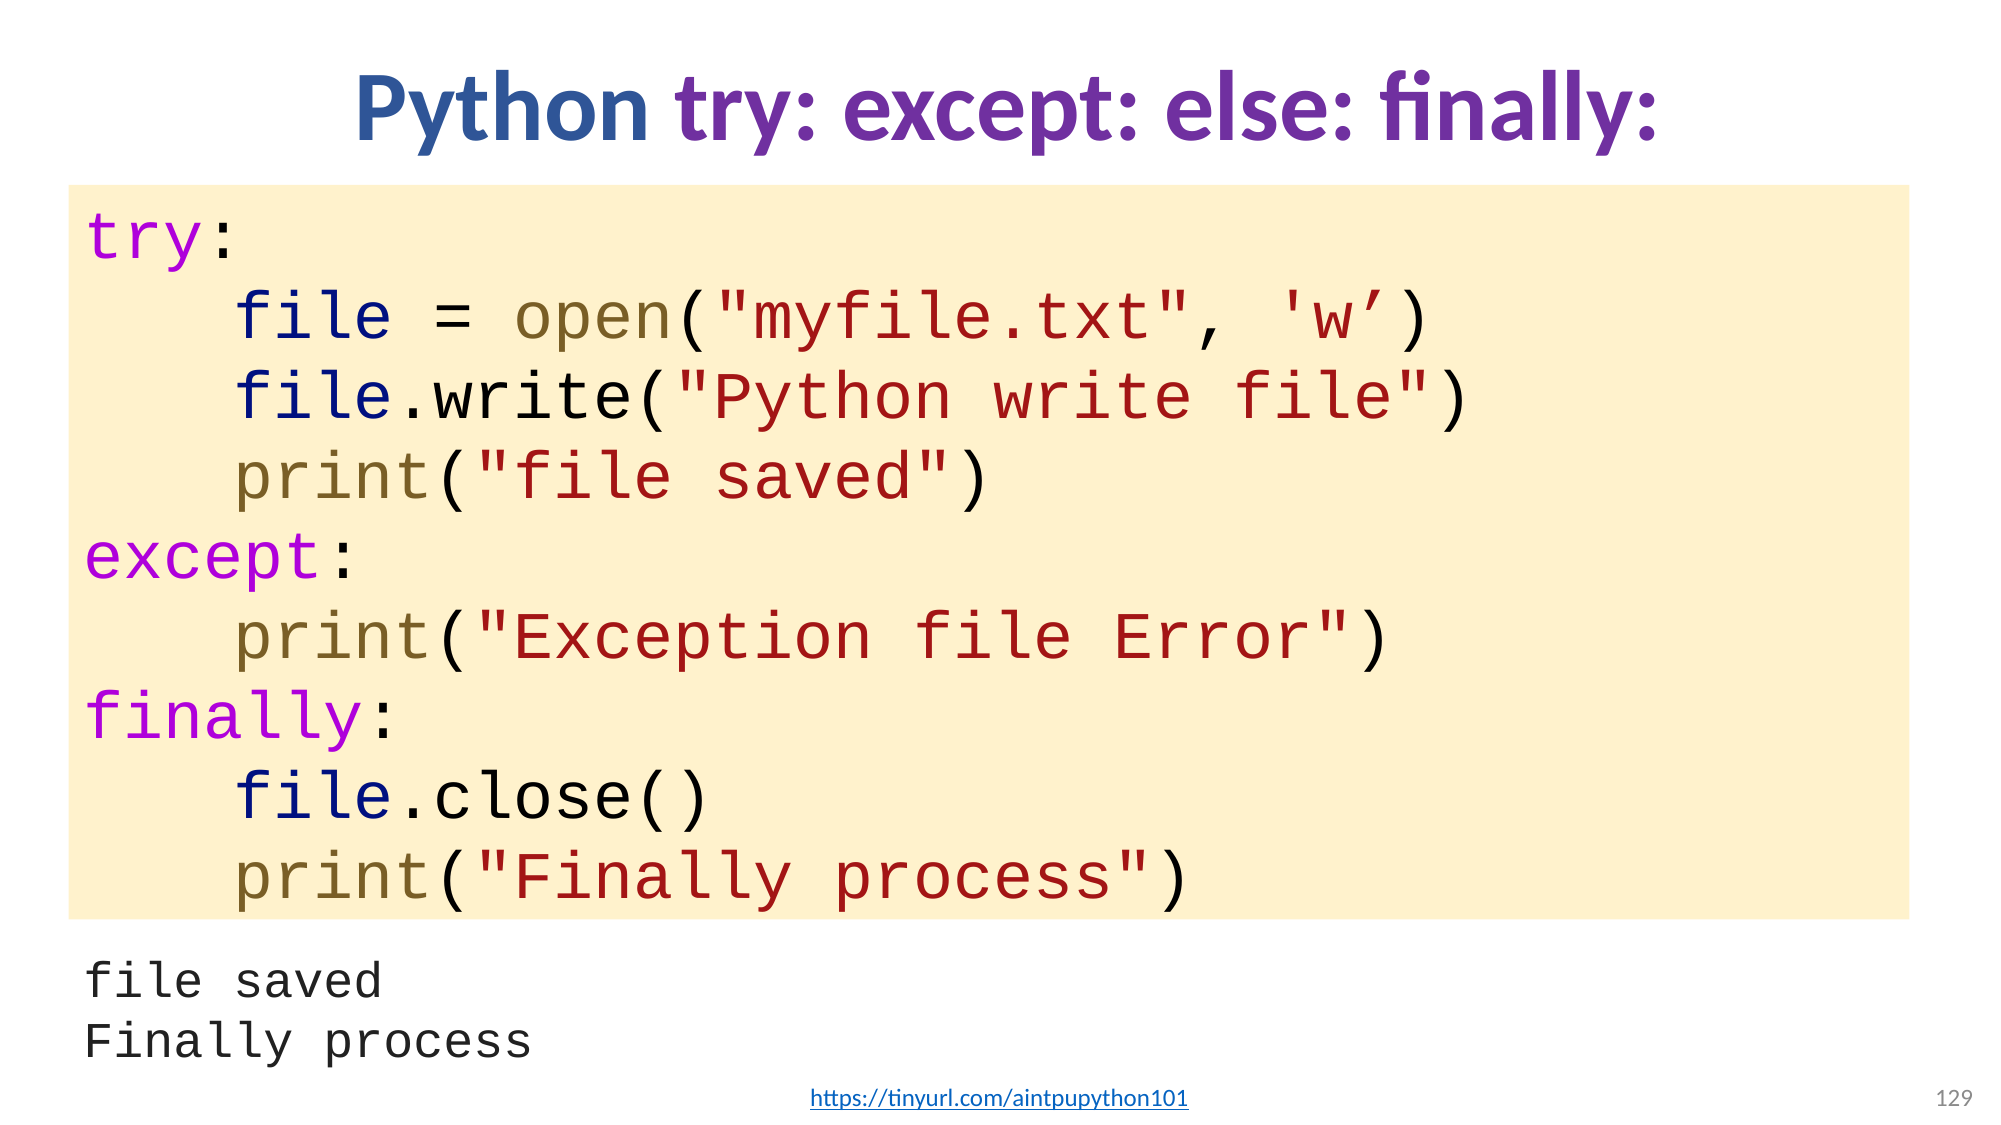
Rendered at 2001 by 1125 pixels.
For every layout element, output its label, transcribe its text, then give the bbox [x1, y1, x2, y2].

text_box https://tinyurl.com/aintpupython101 [795, 1074, 1204, 1120]
text_box file saved Finally process [68, 939, 1070, 1075]
title Python try: except: else: finally: [87, 22, 1929, 179]
text_box try: file = open("myfile.txt", 'w’) file.write("Python write file") print("file saved") except: print("Exception file Error") finally: file.close() print("Finally process") [68, 184, 1910, 920]
slide_number 129 [1830, 1076, 1989, 1116]
